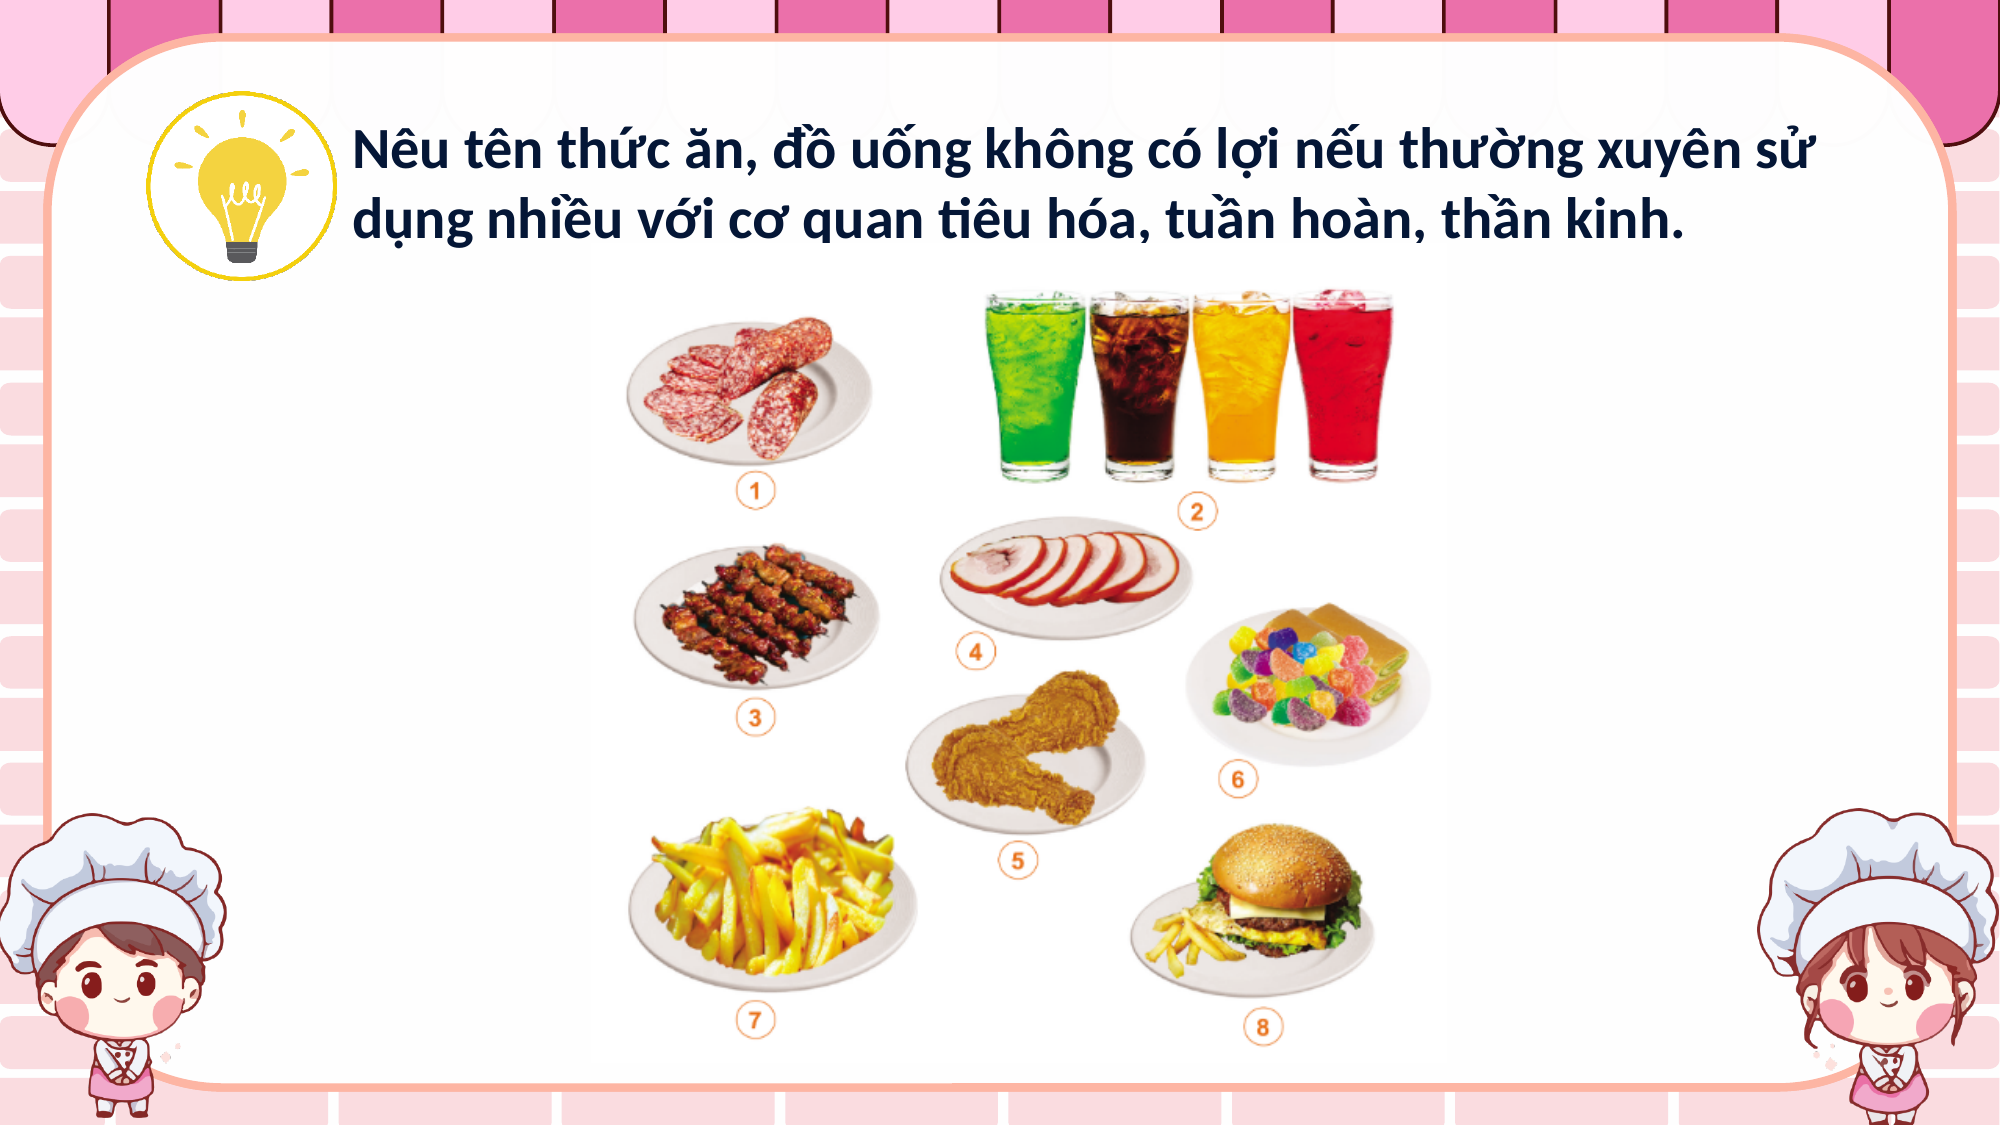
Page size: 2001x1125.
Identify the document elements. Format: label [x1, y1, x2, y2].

text_box [0, 0, 2000, 148]
picture [0, 91, 2000, 1125]
